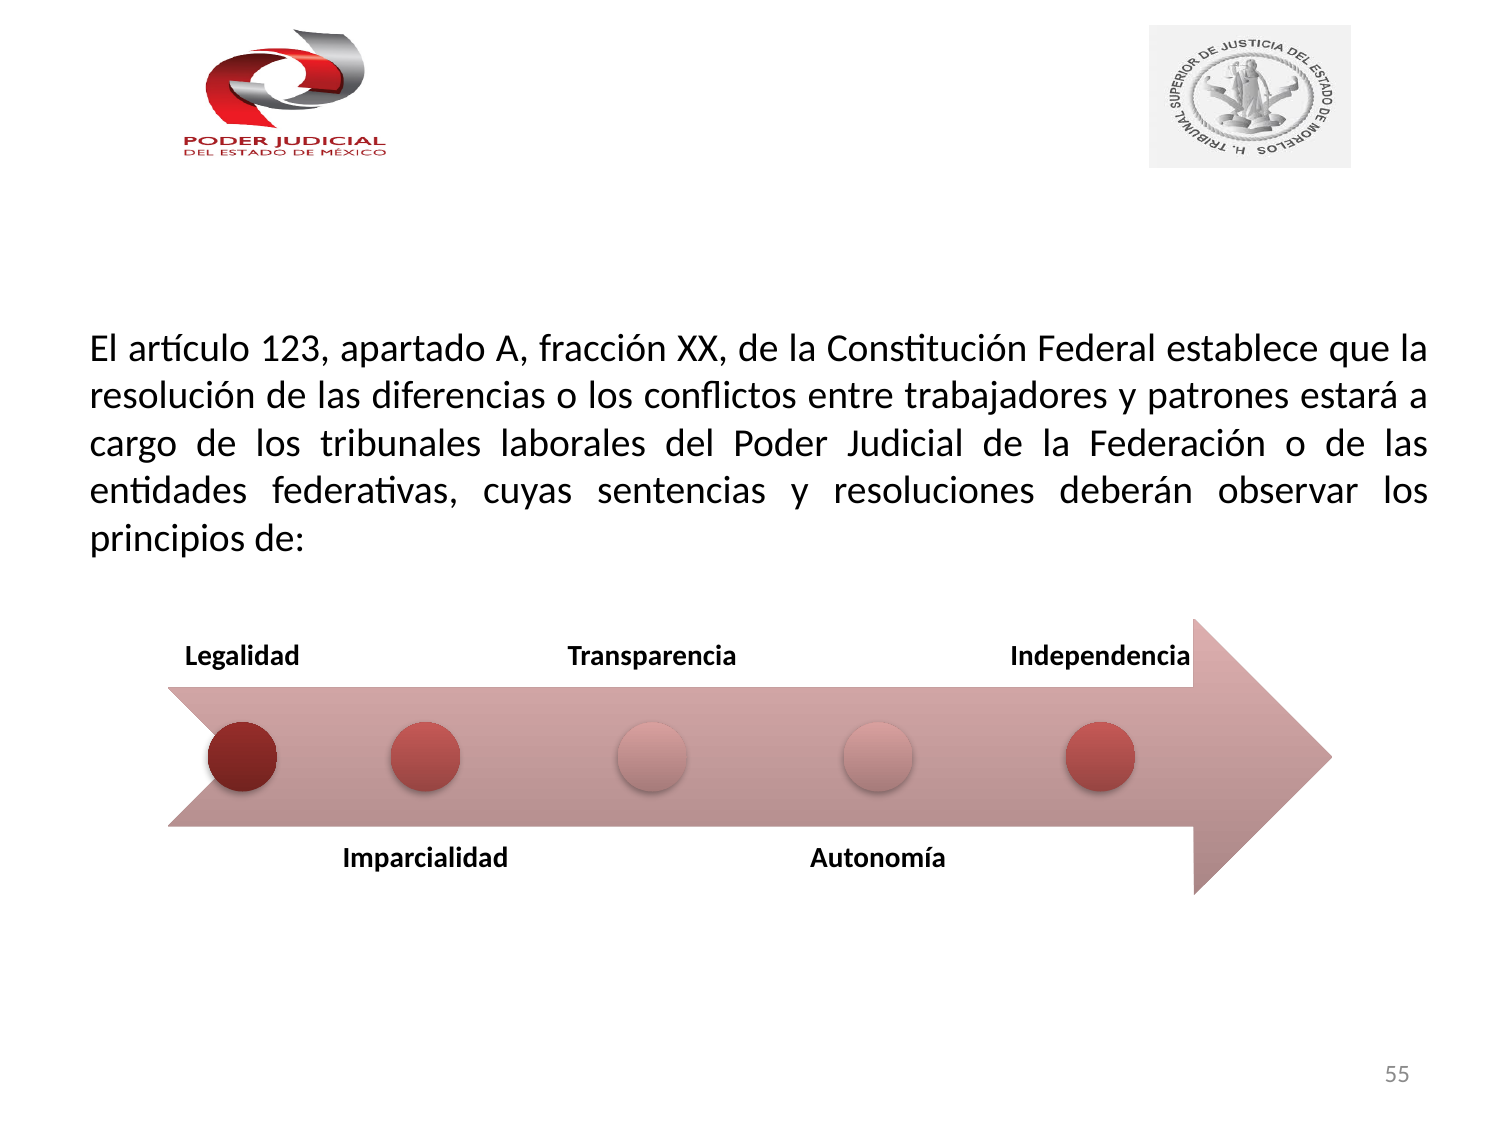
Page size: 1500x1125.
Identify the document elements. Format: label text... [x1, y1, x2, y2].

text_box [136, 25, 1351, 173]
slide_number 55 [1338, 1042, 1425, 1103]
text_box El artículo 123, apartado A, fracción XX, de la Constitución Federal establece que la resolución de las diferencias o los conflictos entre trabajadores y patrones estará a cargo de los tribunales laborales del Poder Judicial de la Federación o de las entidades federativas, cuyas sentencias y resoluciones deberán observar los principios de: [74, 314, 1446, 567]
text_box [167, 411, 1333, 1103]
